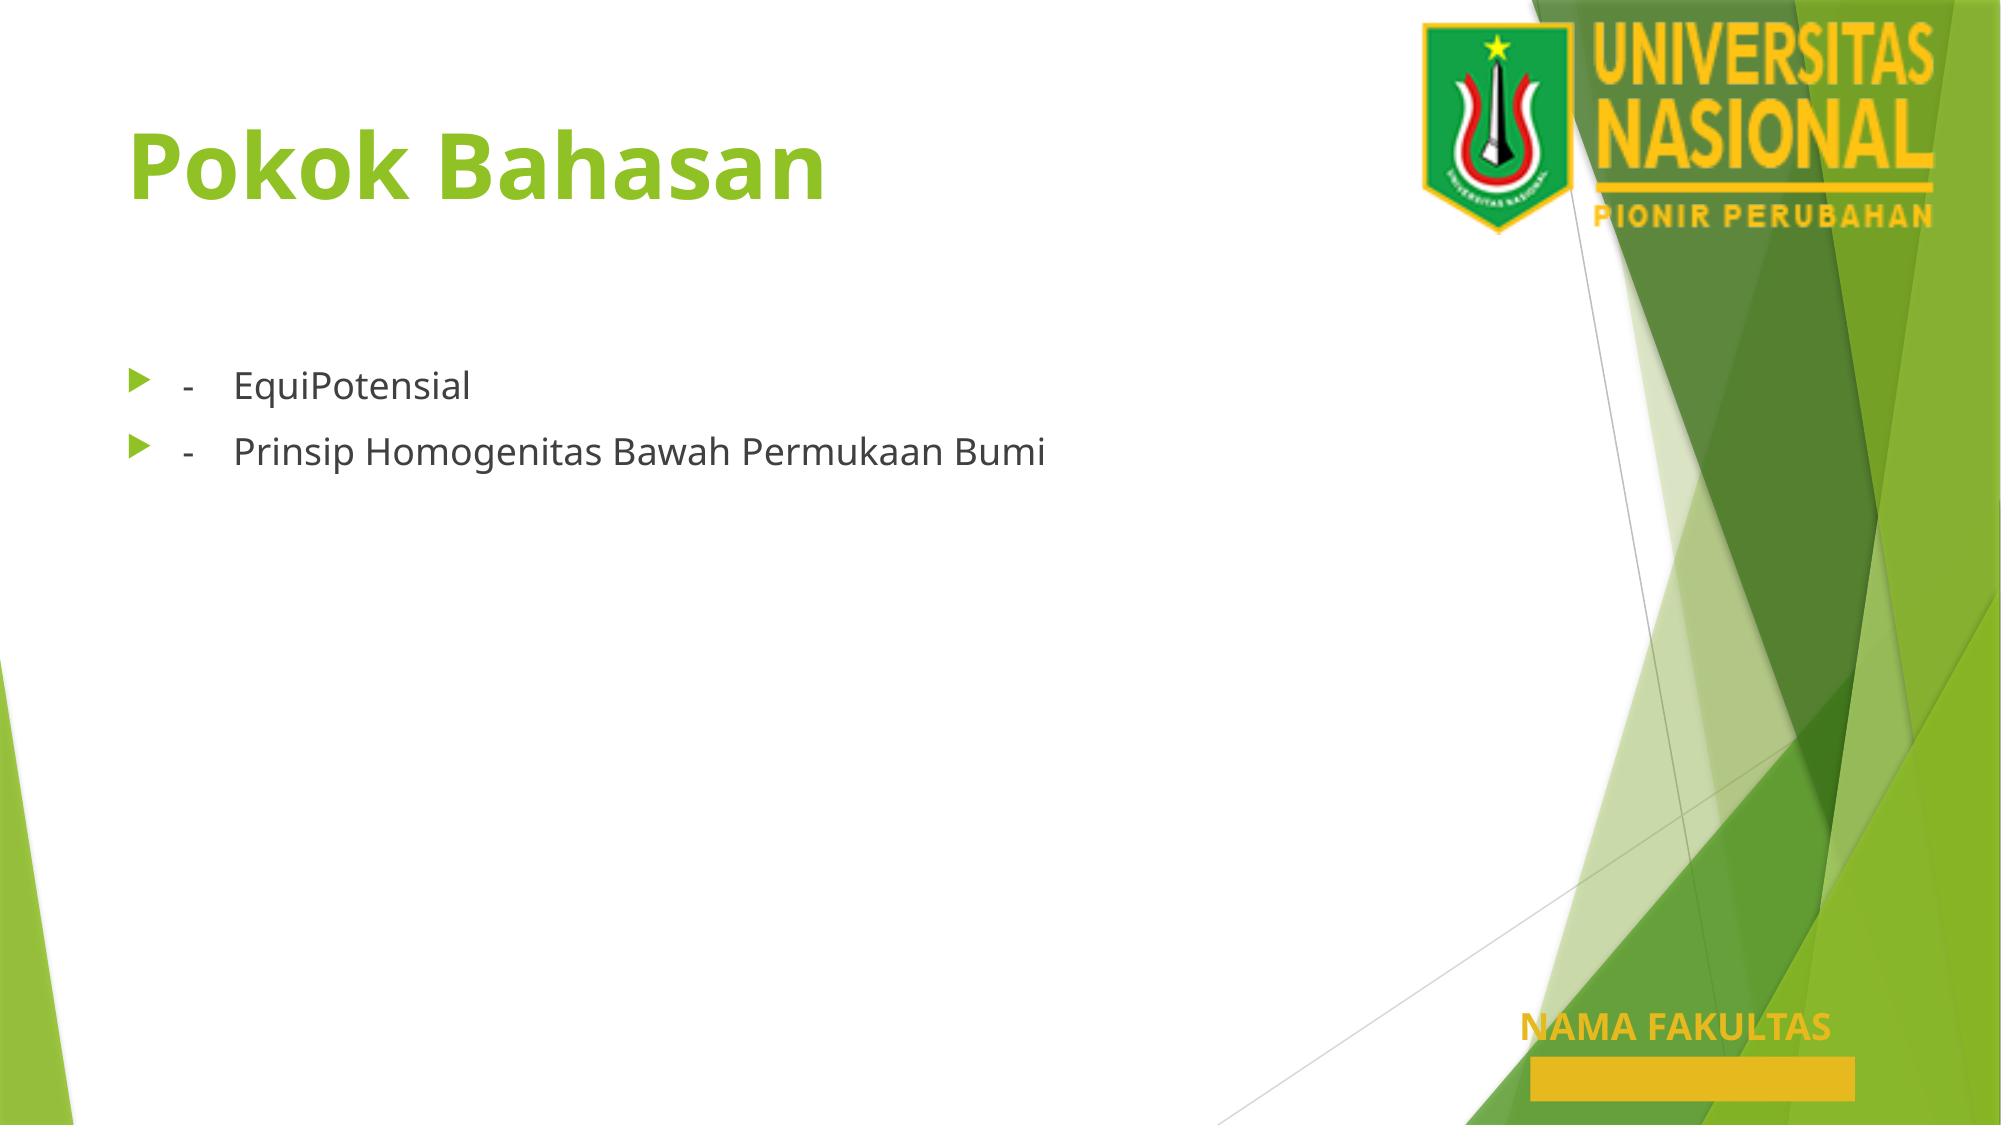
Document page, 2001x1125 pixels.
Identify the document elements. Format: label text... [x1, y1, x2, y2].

picture [1419, 5, 1984, 235]
list - EquiPotensial - Prinsip Homogenitas Bawah Permukaan Bumi [111, 354, 1391, 992]
title Pokok Bahasan [111, 99, 1522, 317]
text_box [1383, 994, 1968, 1103]
